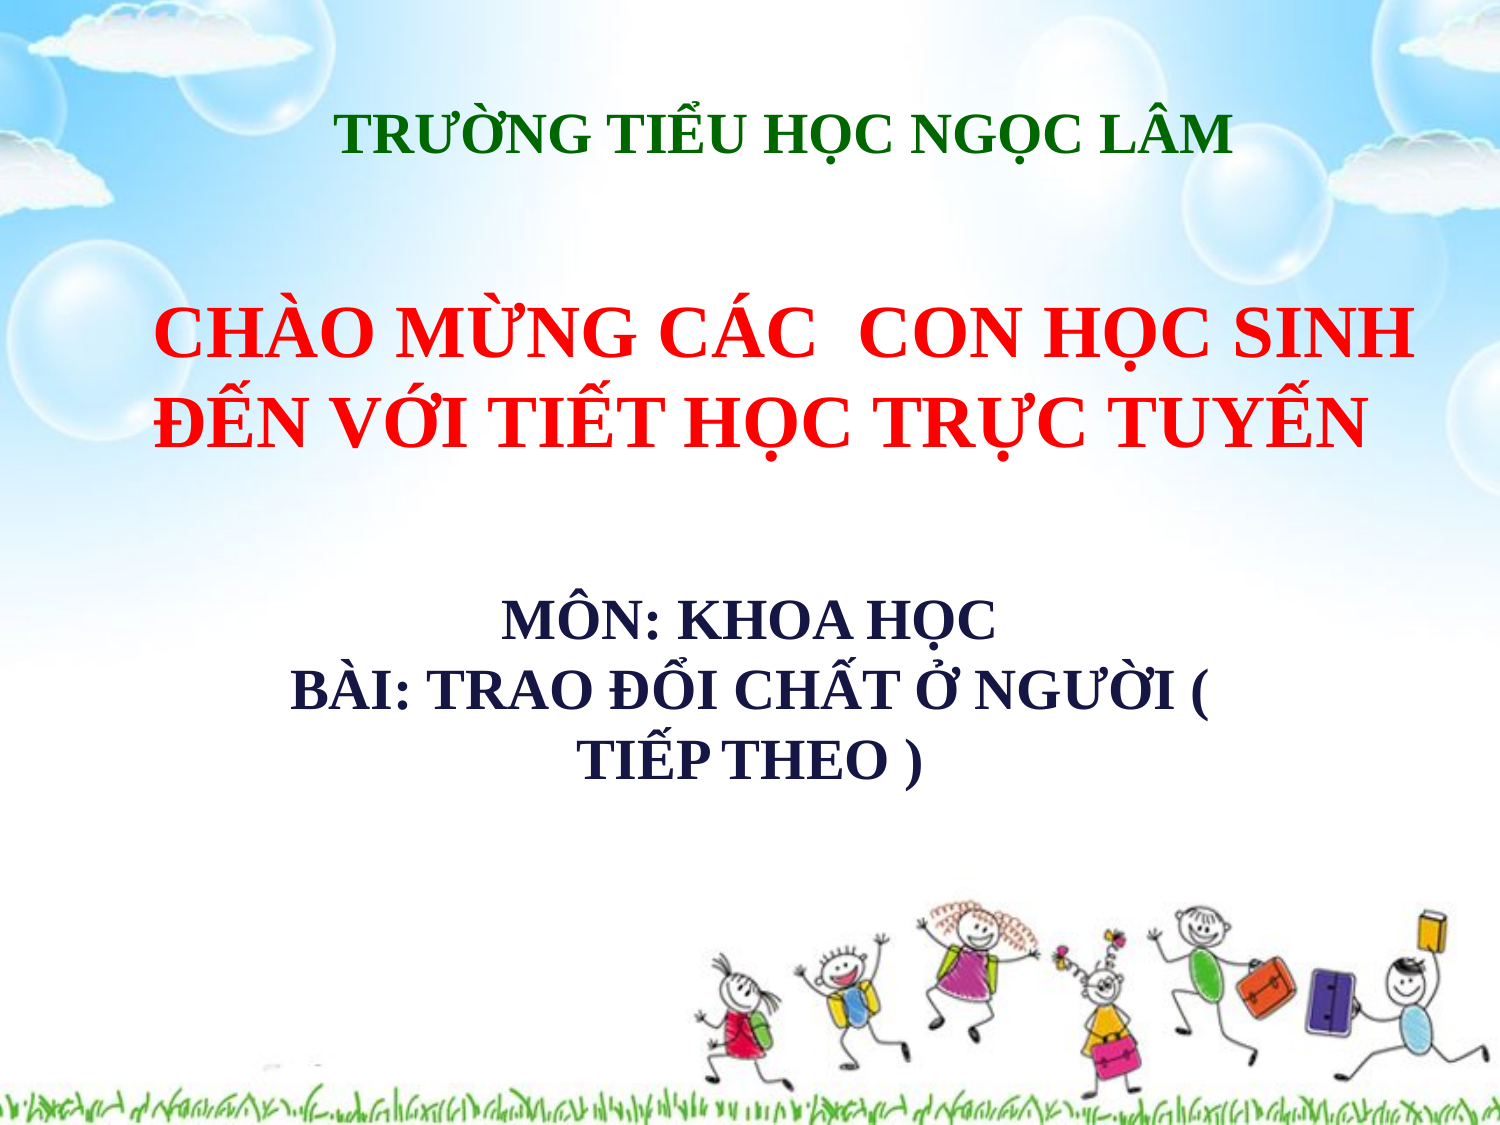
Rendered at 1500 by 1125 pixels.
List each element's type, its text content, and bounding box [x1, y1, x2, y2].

picture [0, 0, 1500, 1125]
text_box CHÀO MỪNG CÁC CON HỌC SINH ĐẾN VỚI TIẾT HỌC TRỰC TUYẾN [137, 274, 1450, 470]
text_box MÔN: KHOA HỌC BÀI: TRAO ĐỔI CHẤT Ở NGƯỜI ( TIẾP THEO ) [275, 573, 1225, 799]
text_box TRƯỜNG TIỂU HỌC NGỌC LÂM [318, 87, 1269, 173]
